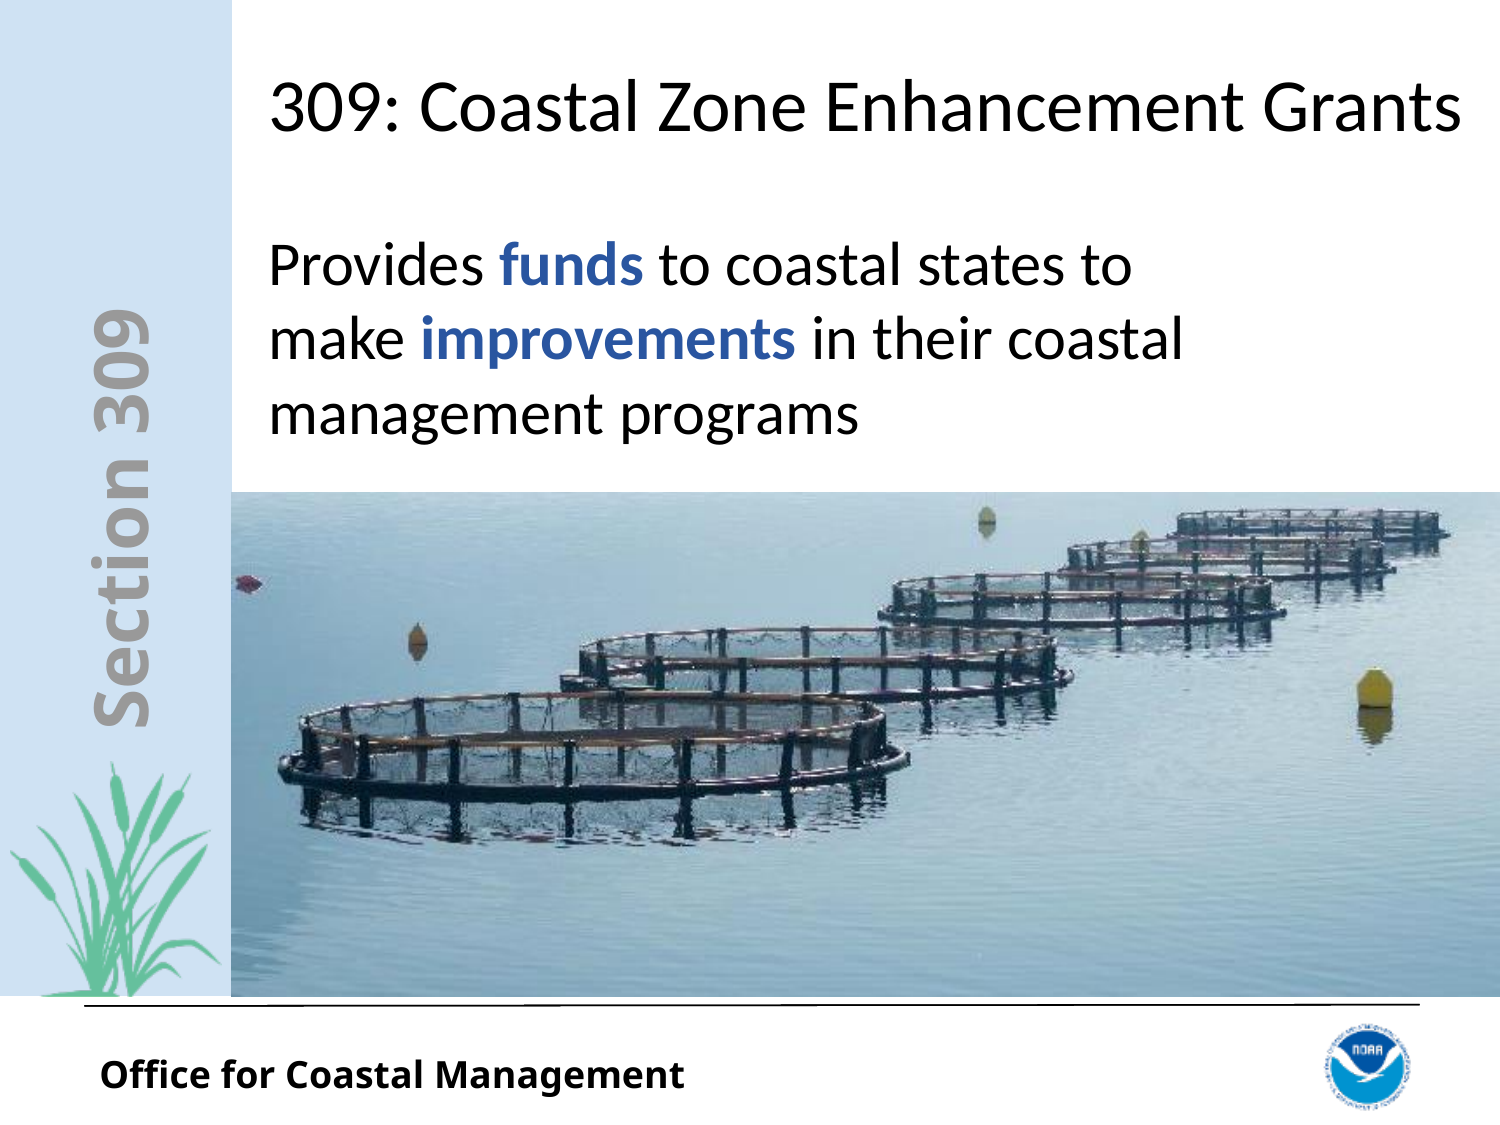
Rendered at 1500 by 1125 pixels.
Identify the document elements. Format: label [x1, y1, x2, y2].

picture [1321, 1021, 1414, 1114]
text_box [0, 0, 1500, 997]
